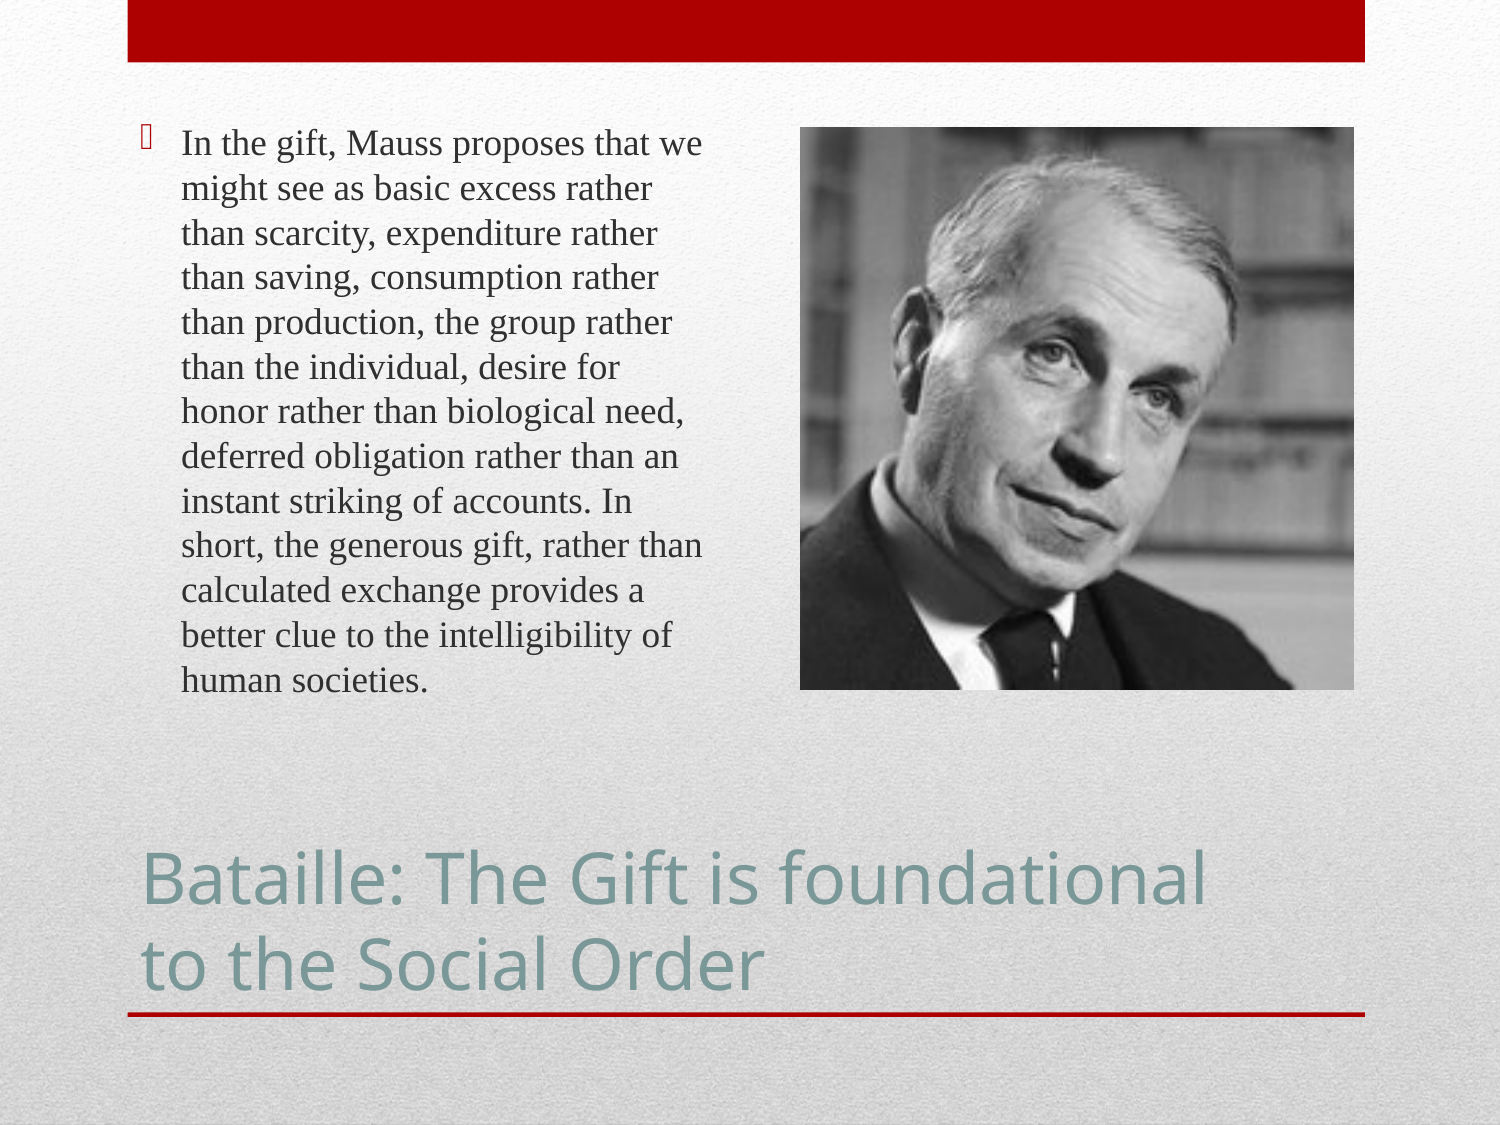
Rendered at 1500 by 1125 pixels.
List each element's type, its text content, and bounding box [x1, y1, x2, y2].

list In the gift, Mauss proposes that we might see as basic excess rather than scarcity, expenditure rather than saving, consumption rather than production, the group rather than the individual, desire for honor rather than biological need, deferred obligation rather than an instant striking of accounts. In short, the generous gift, rather than calculated exchange provides a better clue to the intelligibility of human societies. [125, 99, 725, 718]
title Bataille: The Gift is foundational to the Social Order [125, 750, 1238, 1013]
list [799, 127, 1355, 691]
